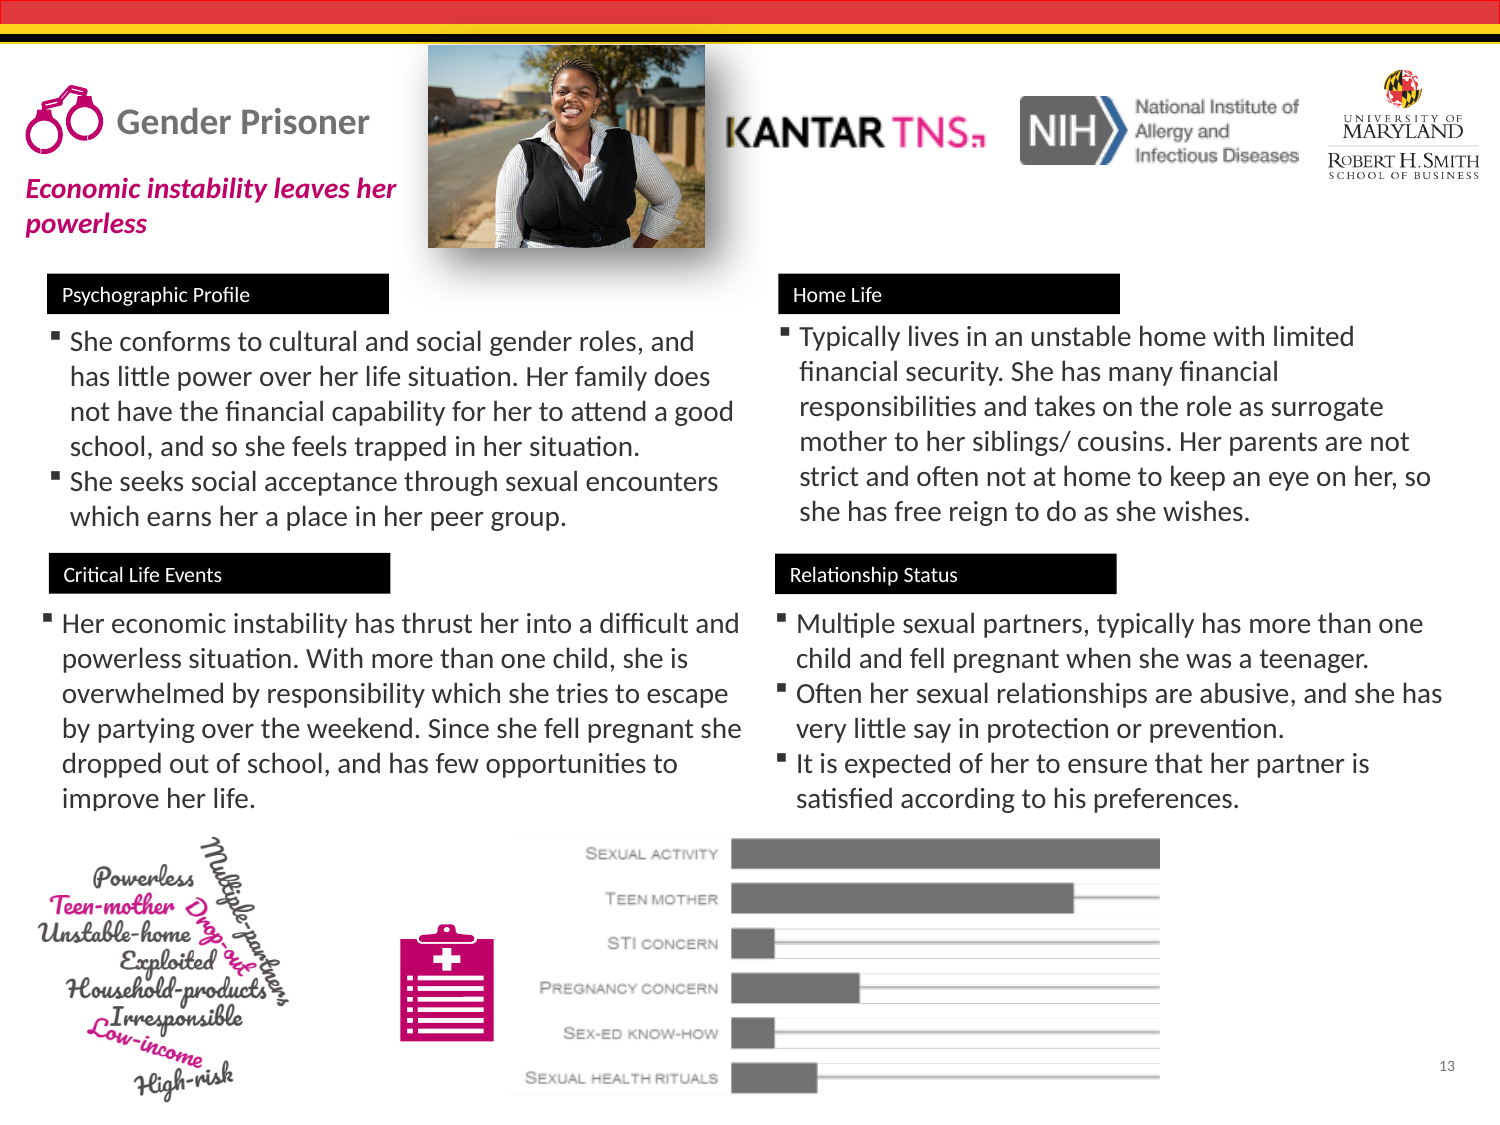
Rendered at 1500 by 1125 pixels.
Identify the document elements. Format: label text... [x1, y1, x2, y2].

text_box Psychographic Profile [46, 273, 390, 315]
picture [508, 838, 1160, 1098]
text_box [400, 924, 494, 1042]
picture [427, 45, 705, 248]
text_box She conforms to cultural and social gender roles, and has little power over her life situation. Her family does not have the financial capability for her to attend a good school, and so she feels trapped in her situation. She seeks social acceptance through sexual encounters which earns her a place in her peer group. [48, 322, 737, 497]
picture [722, 106, 994, 155]
text_box Her economic instability has thrust her into a difficult and powerless situation. With more than one child, she is overwhelmed by responsibility which she tries to escape by partying over the weekend. Since she fell pregnant she dropped out of school, and has few opportunities to improve her life. [40, 604, 745, 726]
text_box Critical Life Events [48, 552, 391, 595]
slide_number 13 [1335, 1048, 1456, 1082]
text_box Economic instability leaves her powerless [25, 169, 411, 240]
text_box Typically lives in an unstable home with limited financial security. She has many financial responsibilities and takes on the role as surrogate mother to her siblings/ cousins. Her parents are not strict and often not at home to keep an eye on her, so she has free reign to do as she wishes. [778, 317, 1442, 472]
text_box Gender Prisoner [101, 89, 411, 150]
text_box [25, 85, 101, 155]
text_box Multiple sexual partners, typically has more than one child and fell pregnant when she was a teenager. Often her sexual relationships are abusive, and she has very little say in protection or prevention. It is expected of her to ensure that her partner is satisfied according to his preferences. [775, 604, 1452, 740]
picture [1020, 96, 1299, 165]
text_box Relationship Status [774, 552, 1118, 595]
text_box Home Life [777, 273, 1121, 315]
picture [1325, 50, 1482, 207]
picture [0, 811, 322, 1125]
